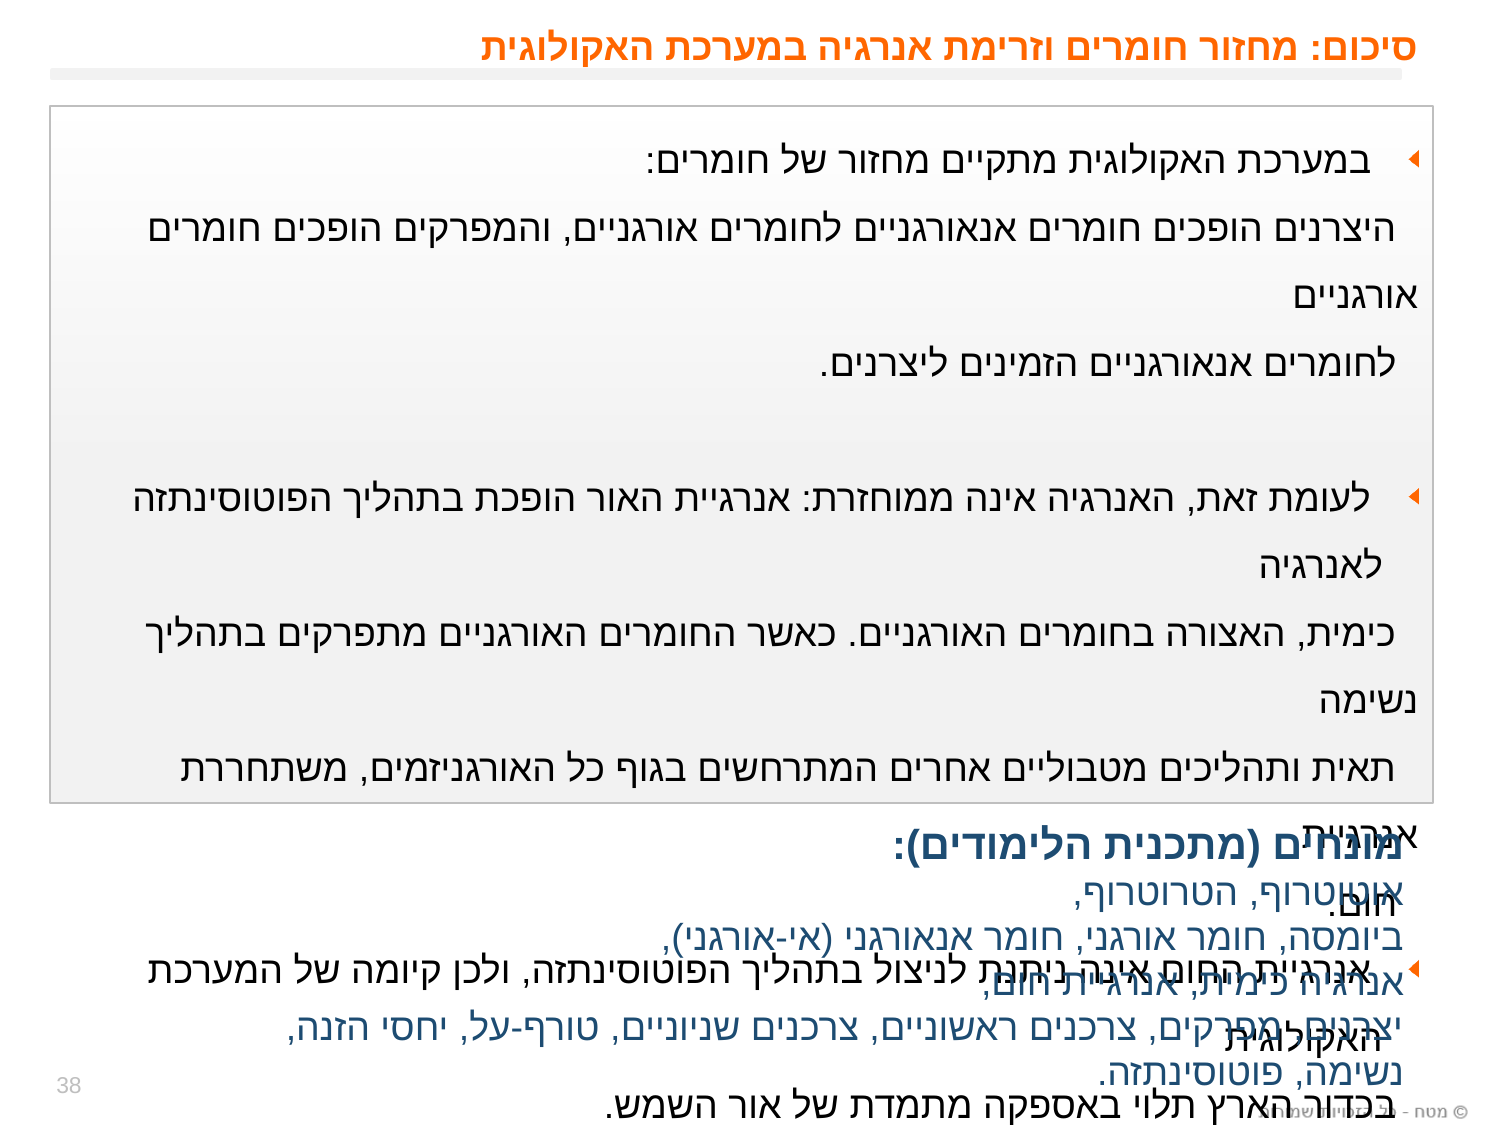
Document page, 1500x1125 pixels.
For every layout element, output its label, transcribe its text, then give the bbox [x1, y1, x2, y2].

text_box במערכת האקולוגית מתקיים מחזור של חומרים: היצרנים הופכים חומרים אנאורגניים לחומרים אורגניים, והמפרקים הופכים חומרים אורגניים לחומרים אנאורגניים הזמינים ליצרנים. לעומת זאת, האנרגיה אינה ממוחזרת: אנרגיית האור הופכת בתהליך הפוטוסינתזה לאנרגיה כימית, האצורה בחומרים האורגניים. כאשר החומרים האורגניים מתפרקים בתהליך נשימה תאית ותהליכים מטבוליים אחרים המתרחשים בגוף כל האורגניזמים, משתחררת אנרגיית חום. אנרגיית החום אינה ניתנת לניצול בתהליך הפוטוסינתזה, ולכן קיומה של המערכת האקולוגית בכדור הארץ תלוי באספקה מתמדת של אור השמש. [48, 104, 1435, 805]
text_box [1219, 730, 1251, 805]
text_box [50, 68, 1402, 80]
text_box 38 [41, 1063, 124, 1124]
title סיכום: מחזור חומרים וזרימת אנרגיה במערכת האקולוגית [83, 15, 1434, 74]
text_box מונחים (מתכנית הלימודים): אוטוטרוף, הטרוטרוף, ביומסה, חומר אורגני, חומר אנאורגני (אי-אורגני), אנרגיה כימית, אנרגיית חום, יצרנים, מפרקים, צרכנים ראשוניים, צרכנים שניוניים, טורף-על, יחסי הזנה, נשימה, פוטוסינתזה. [76, 810, 1420, 1101]
picture [0, 0, 1500, 1125]
